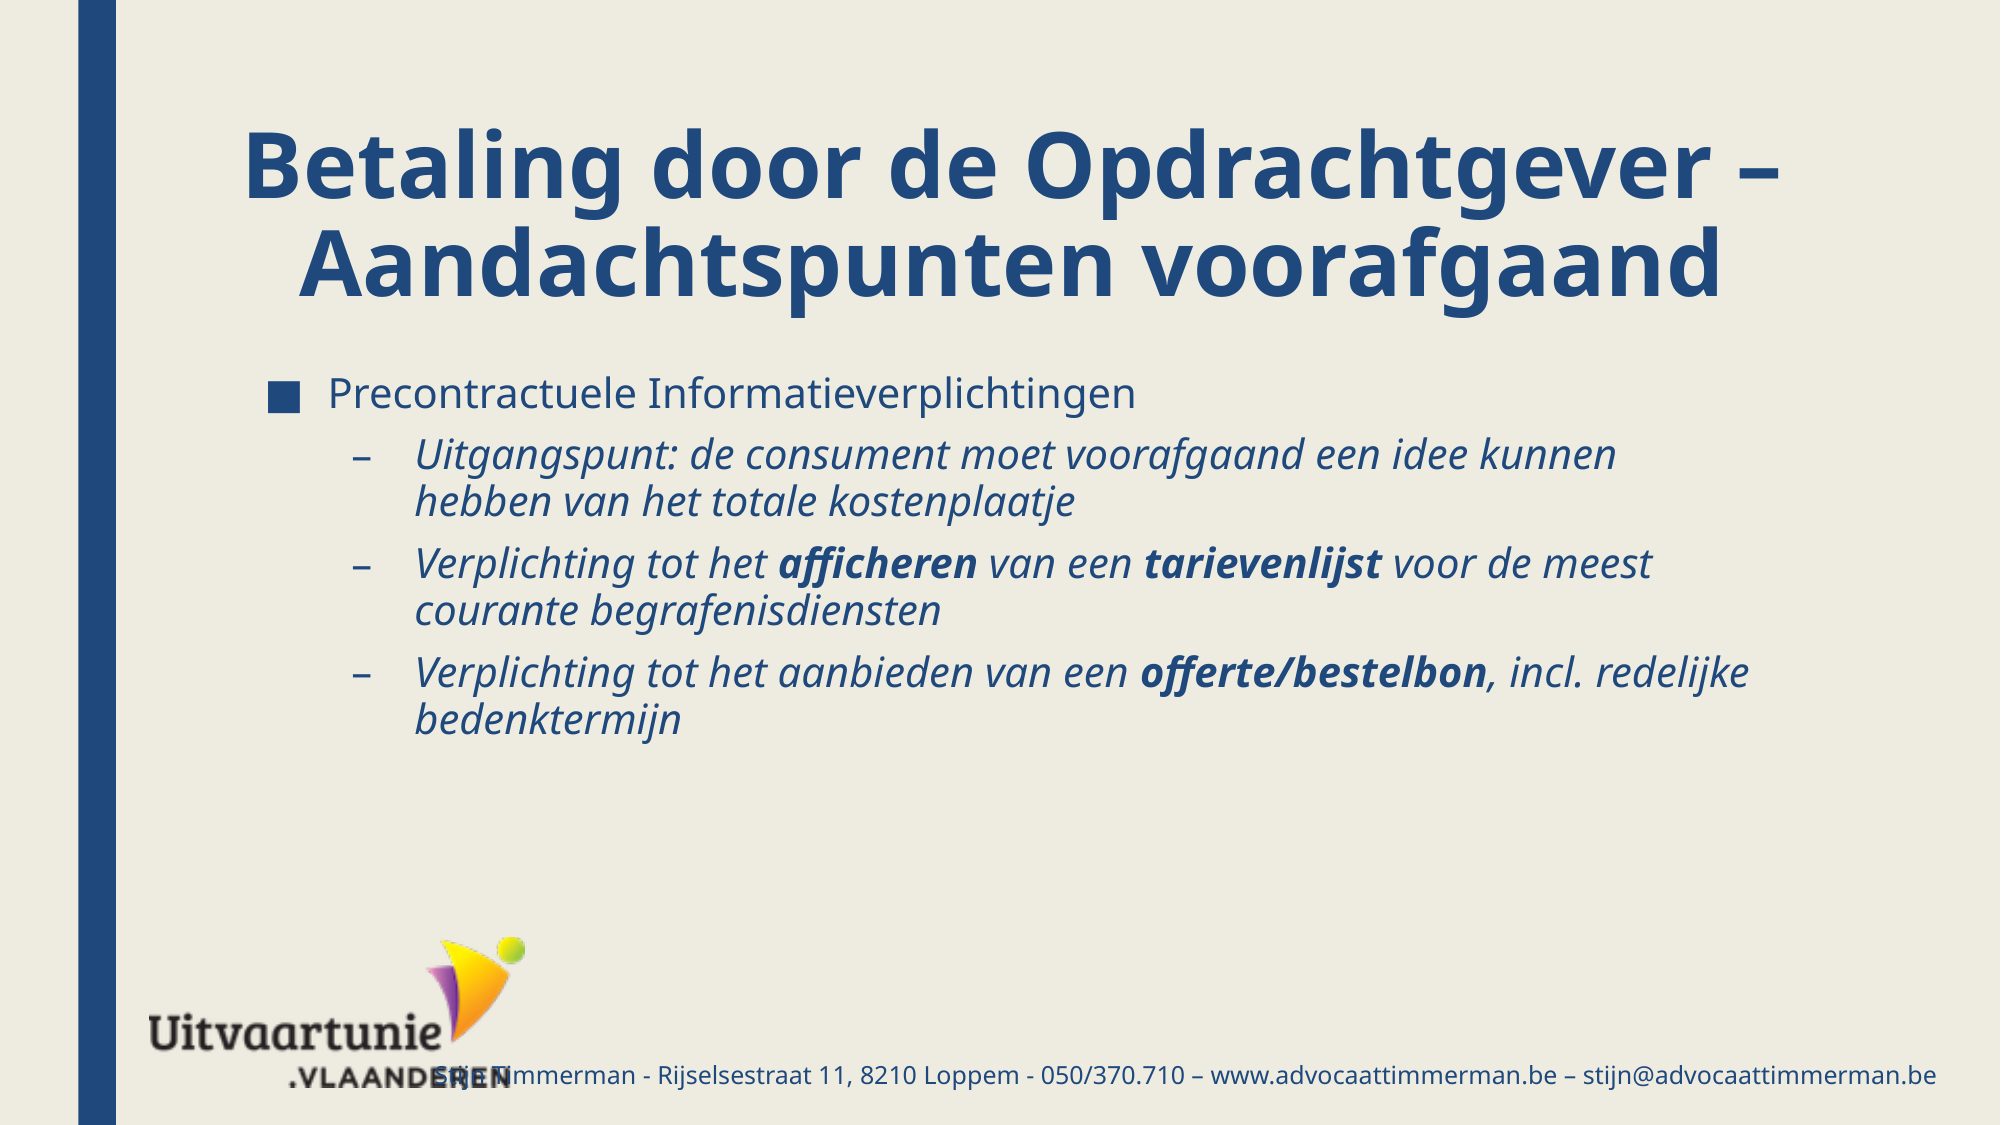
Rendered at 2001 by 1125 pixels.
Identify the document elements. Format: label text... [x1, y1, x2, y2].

title Betaling door de Opdrachtgever – Aandachtspunten voorafgaand [225, 112, 1800, 357]
footer Stijn Timmerman - Rijselsestraat 11, 8210 Loppem - 050/370.710 – www.advocaattimmerman.be – stijn@advocaattimmerman.be [209, 1041, 1955, 1108]
list Precontractuele Informatieverplichtingen Uitgangspunt: de consument moet voorafgaand een idee kunnen hebben van het totale kostenplaatje Verplichting tot het afficheren van een tarievenlijst voor de meest courante begrafenisdiensten Verplichting tot het aanbieden van een offerte/bestelbon, incl. redelijke bedenktermijn [249, 362, 1776, 918]
picture [149, 937, 525, 1088]
